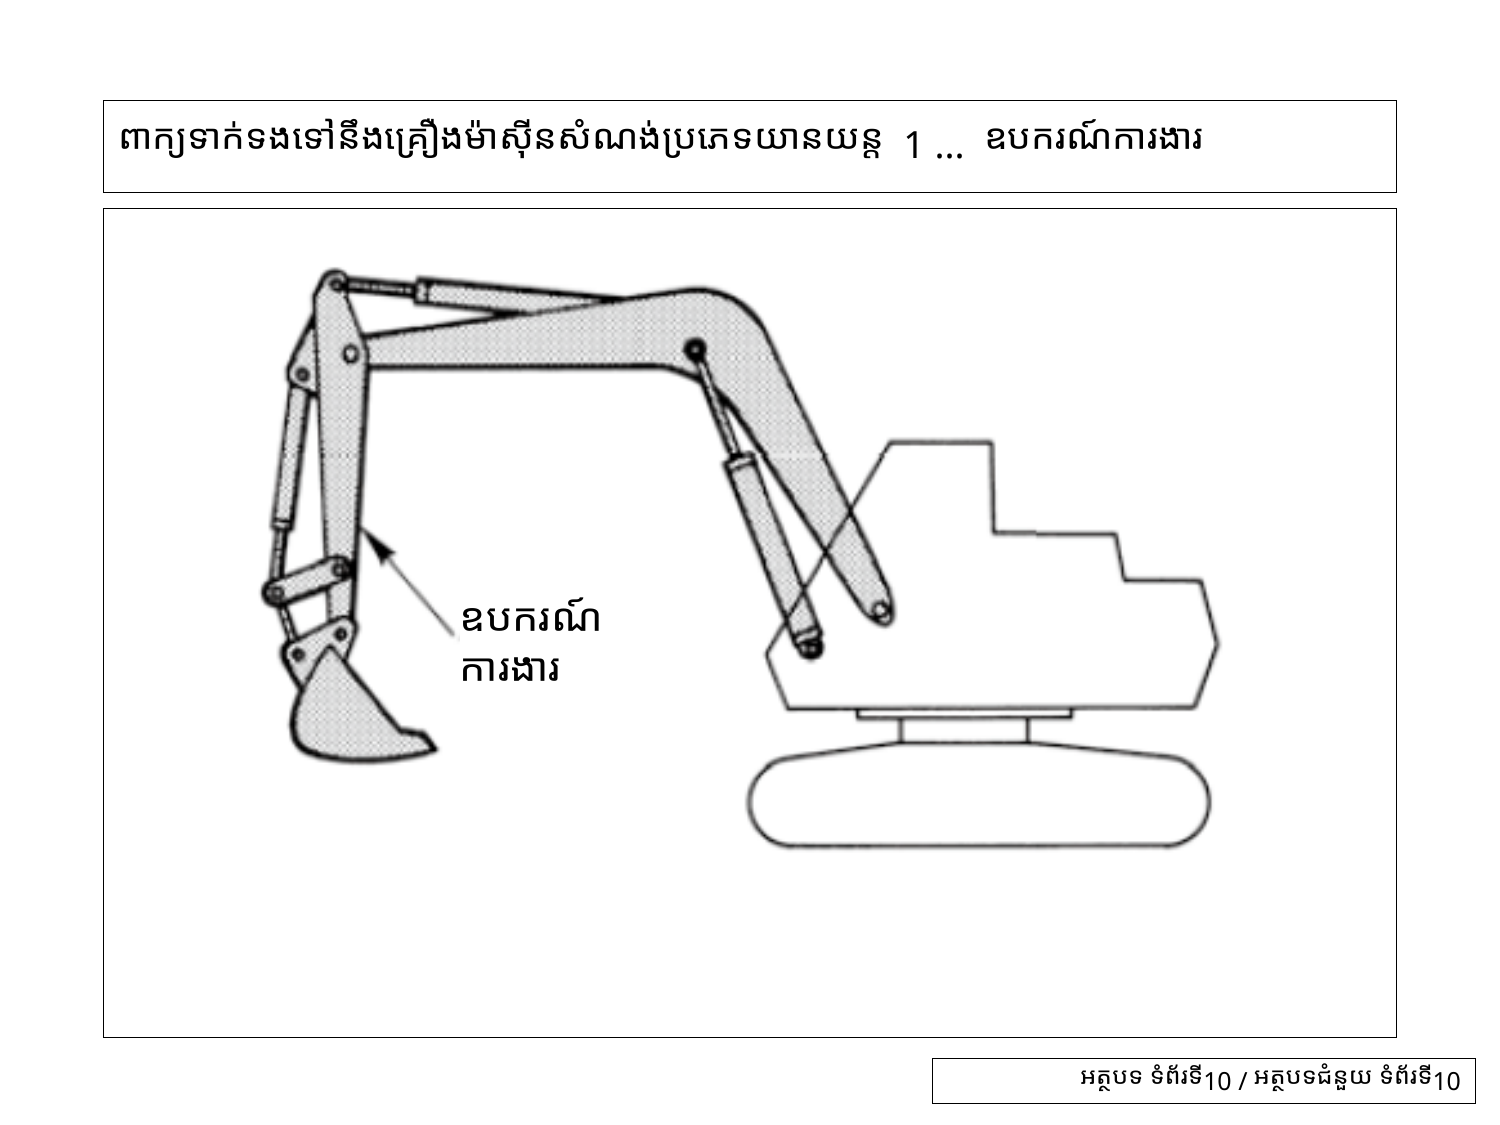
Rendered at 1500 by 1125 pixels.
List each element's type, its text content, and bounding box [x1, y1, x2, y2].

list [103, 208, 1397, 1038]
text_box អត្ថបទ ទំព័រទី10 / អត្ថបទជំនួយ ទំព័រទី10 [932, 1058, 1476, 1104]
picture [239, 253, 1261, 872]
title ពាក្យទាក់ទងទៅនឹងគ្រឿងម៉ាស៊ីនសំណង់ប្រភេទយានយន្ត 1 ... ឧបករណ៍ការងារ [103, 100, 1397, 193]
